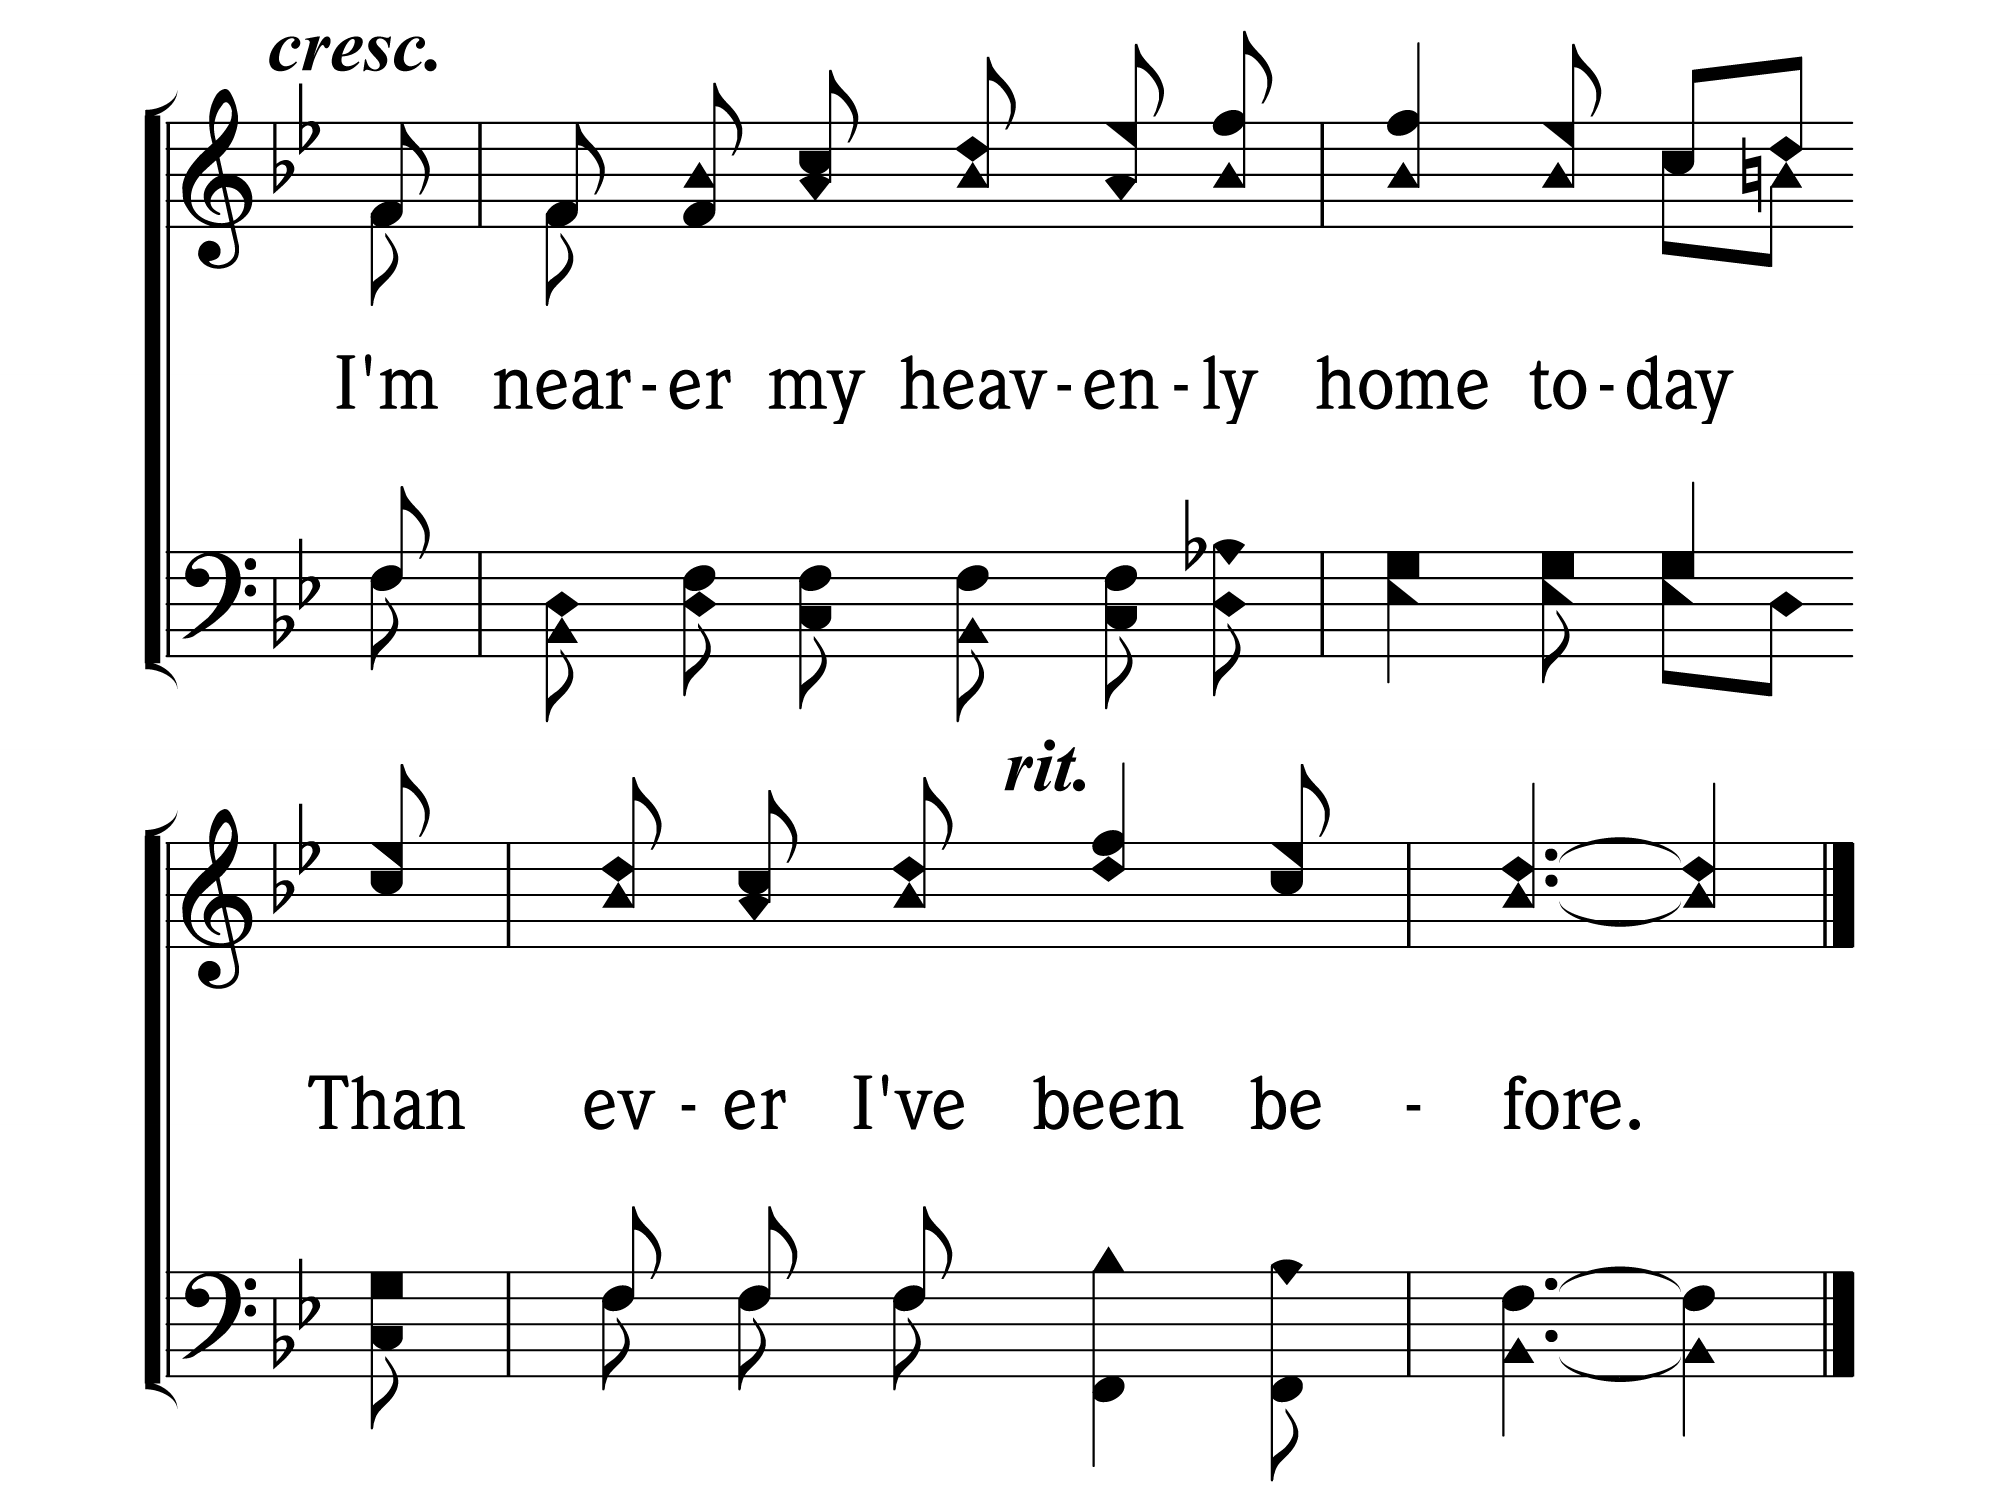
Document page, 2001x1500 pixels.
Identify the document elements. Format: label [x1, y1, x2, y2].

text_box [0, 0, 2000, 1500]
